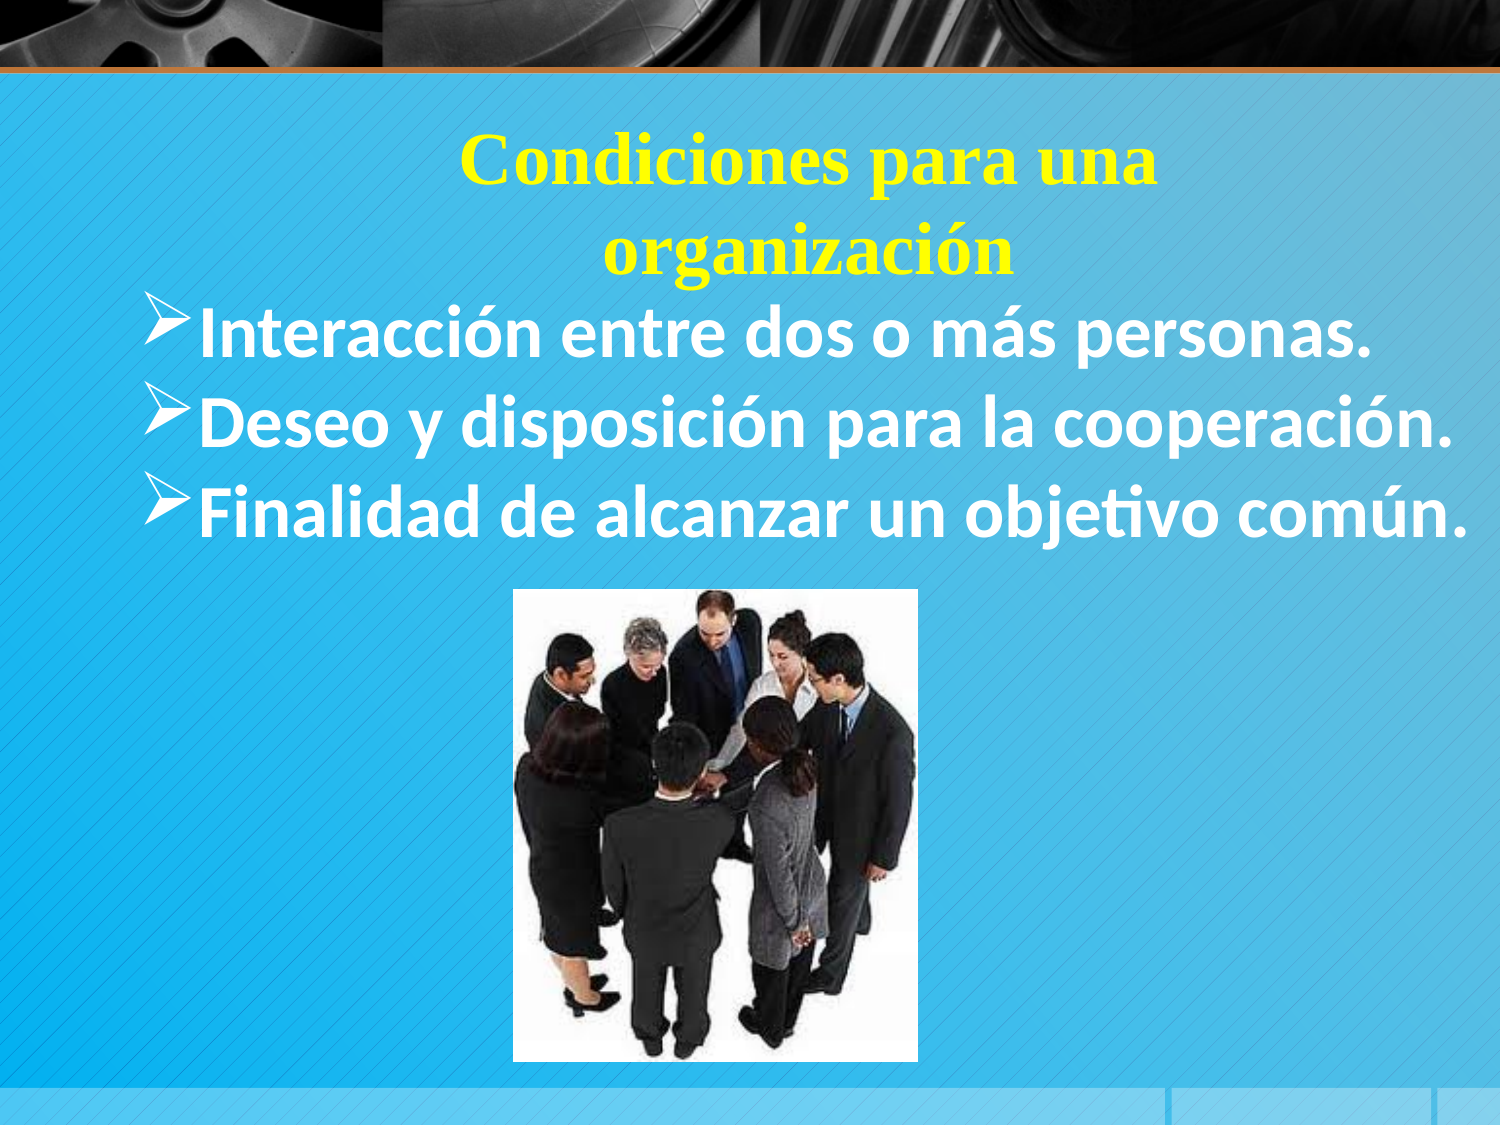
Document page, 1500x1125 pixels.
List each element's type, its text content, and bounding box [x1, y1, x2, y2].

text_box Condiciones para una organización [242, 101, 1376, 297]
picture [513, 589, 918, 1062]
picture [0, 0, 1500, 67]
text_box Interacción entre dos o más personas. Deseo y disposición para la cooperación. Finalidad de alcanzar un objetivo común. [123, 275, 1500, 605]
